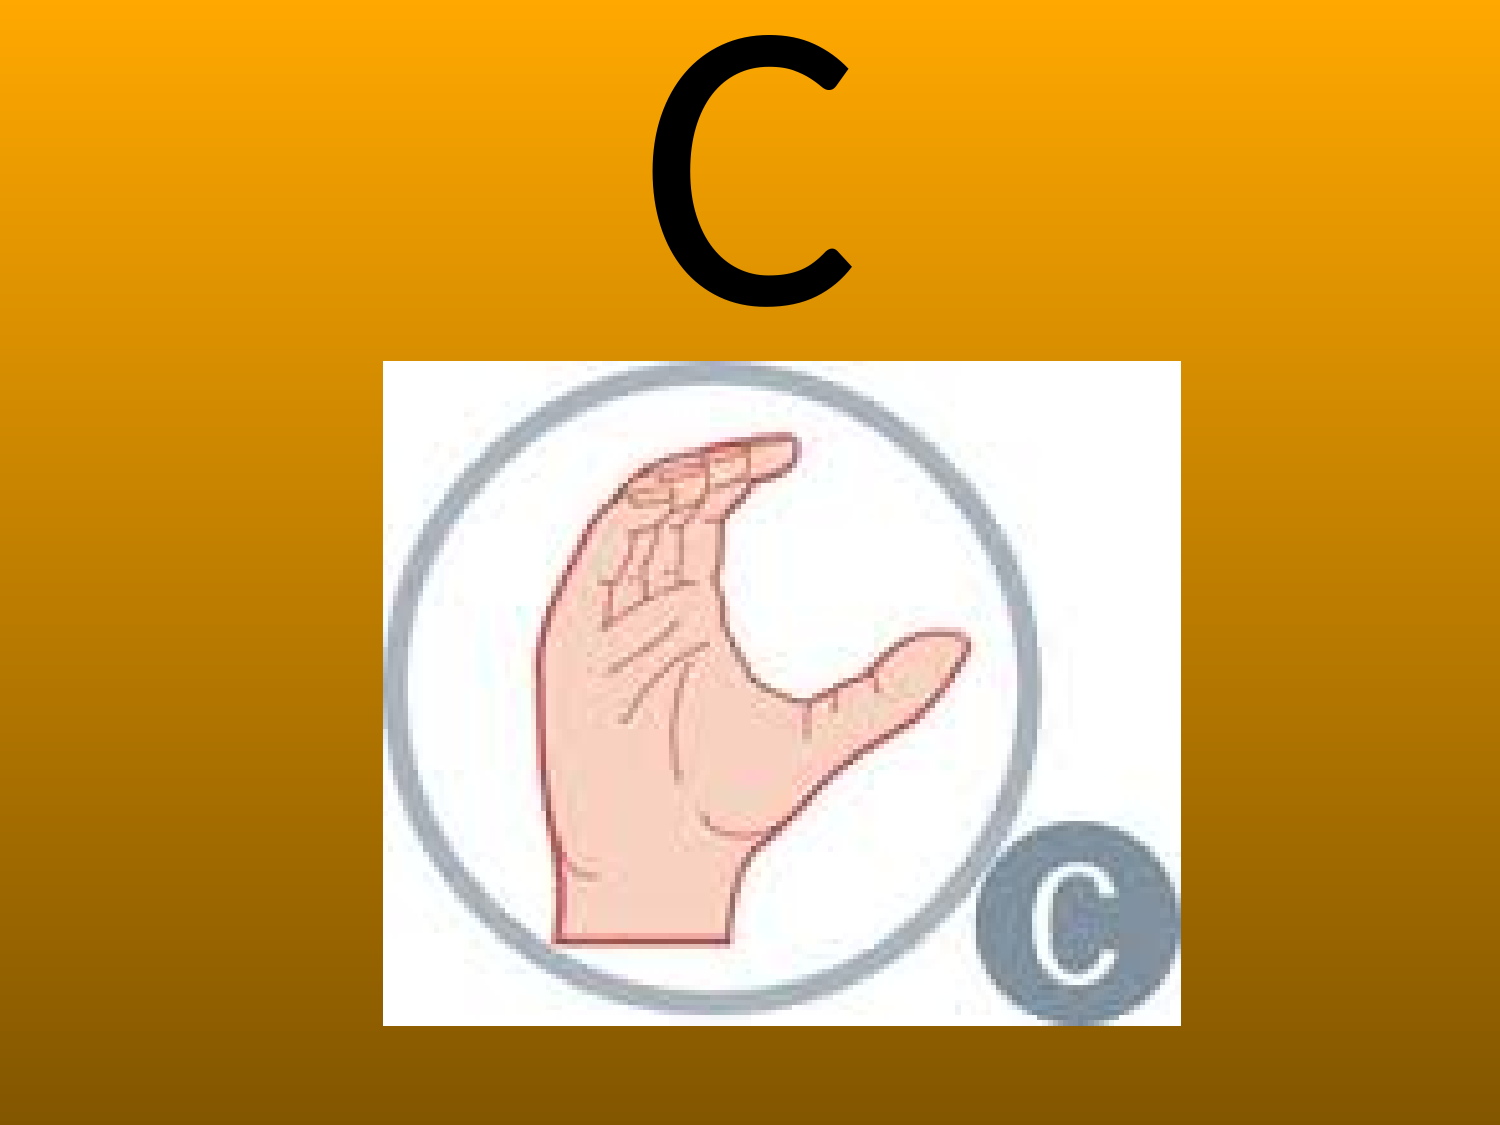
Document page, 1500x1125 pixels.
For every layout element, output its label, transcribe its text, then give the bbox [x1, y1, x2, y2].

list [383, 361, 1181, 1026]
title C [75, 45, 1425, 233]
